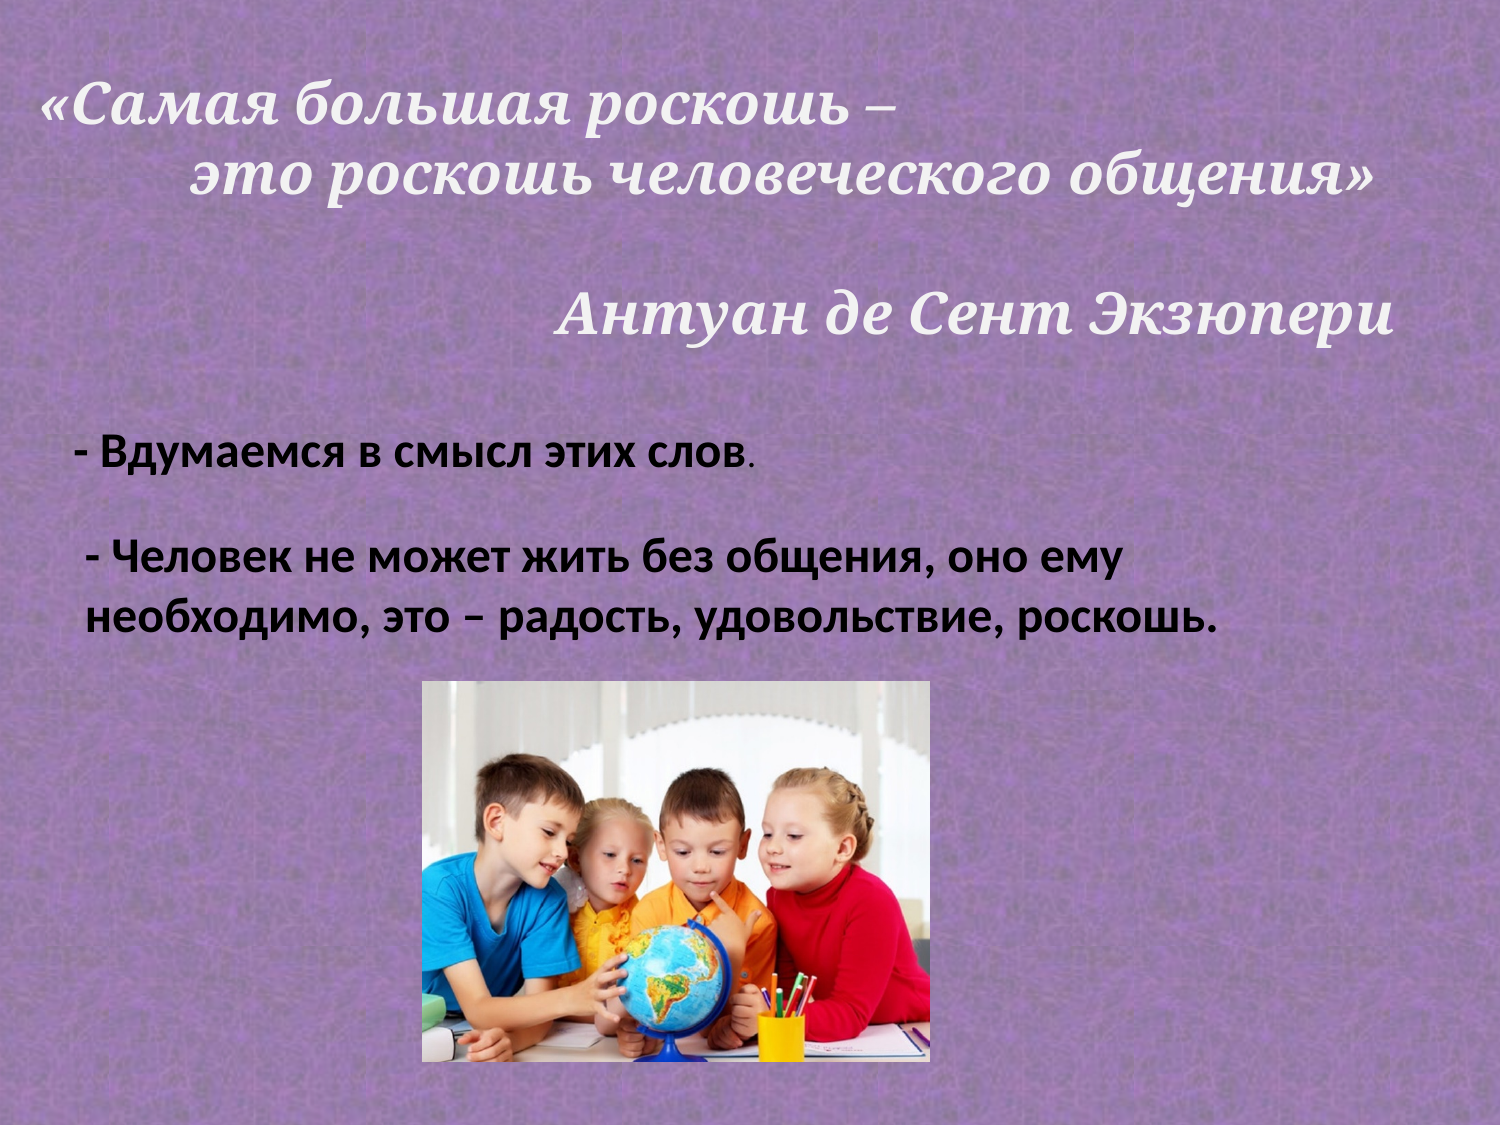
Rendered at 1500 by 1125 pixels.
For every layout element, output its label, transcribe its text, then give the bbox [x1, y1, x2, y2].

text_box - Вдумаемся в смысл этих слов. [58, 410, 796, 485]
picture [422, 681, 930, 1063]
text_box «Самая большая роскошь – это роскошь человеческого общения» Антуан де Сент Экзюпери [23, 58, 1430, 354]
text_box - Человек не может жить без общения, оно ему необходимо, это – радость, удовольствие, роскошь. [70, 515, 1430, 651]
